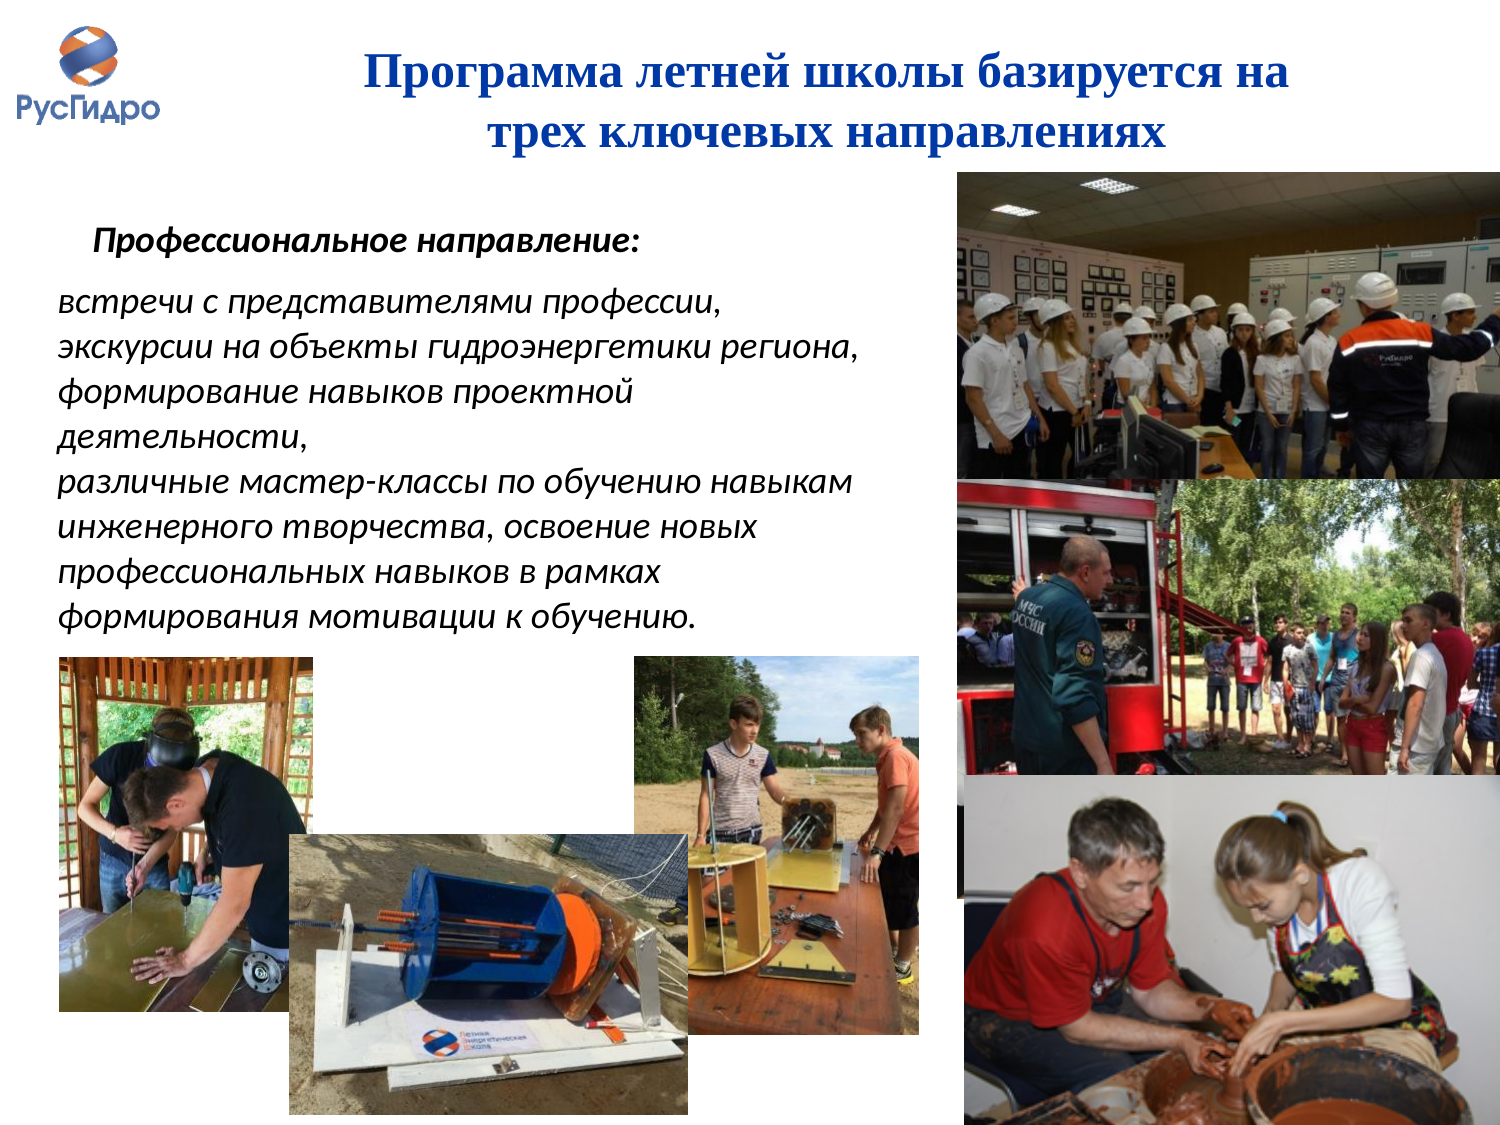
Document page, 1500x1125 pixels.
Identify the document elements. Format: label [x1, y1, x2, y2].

picture [5, 0, 1500, 1125]
list [58, 657, 313, 1012]
